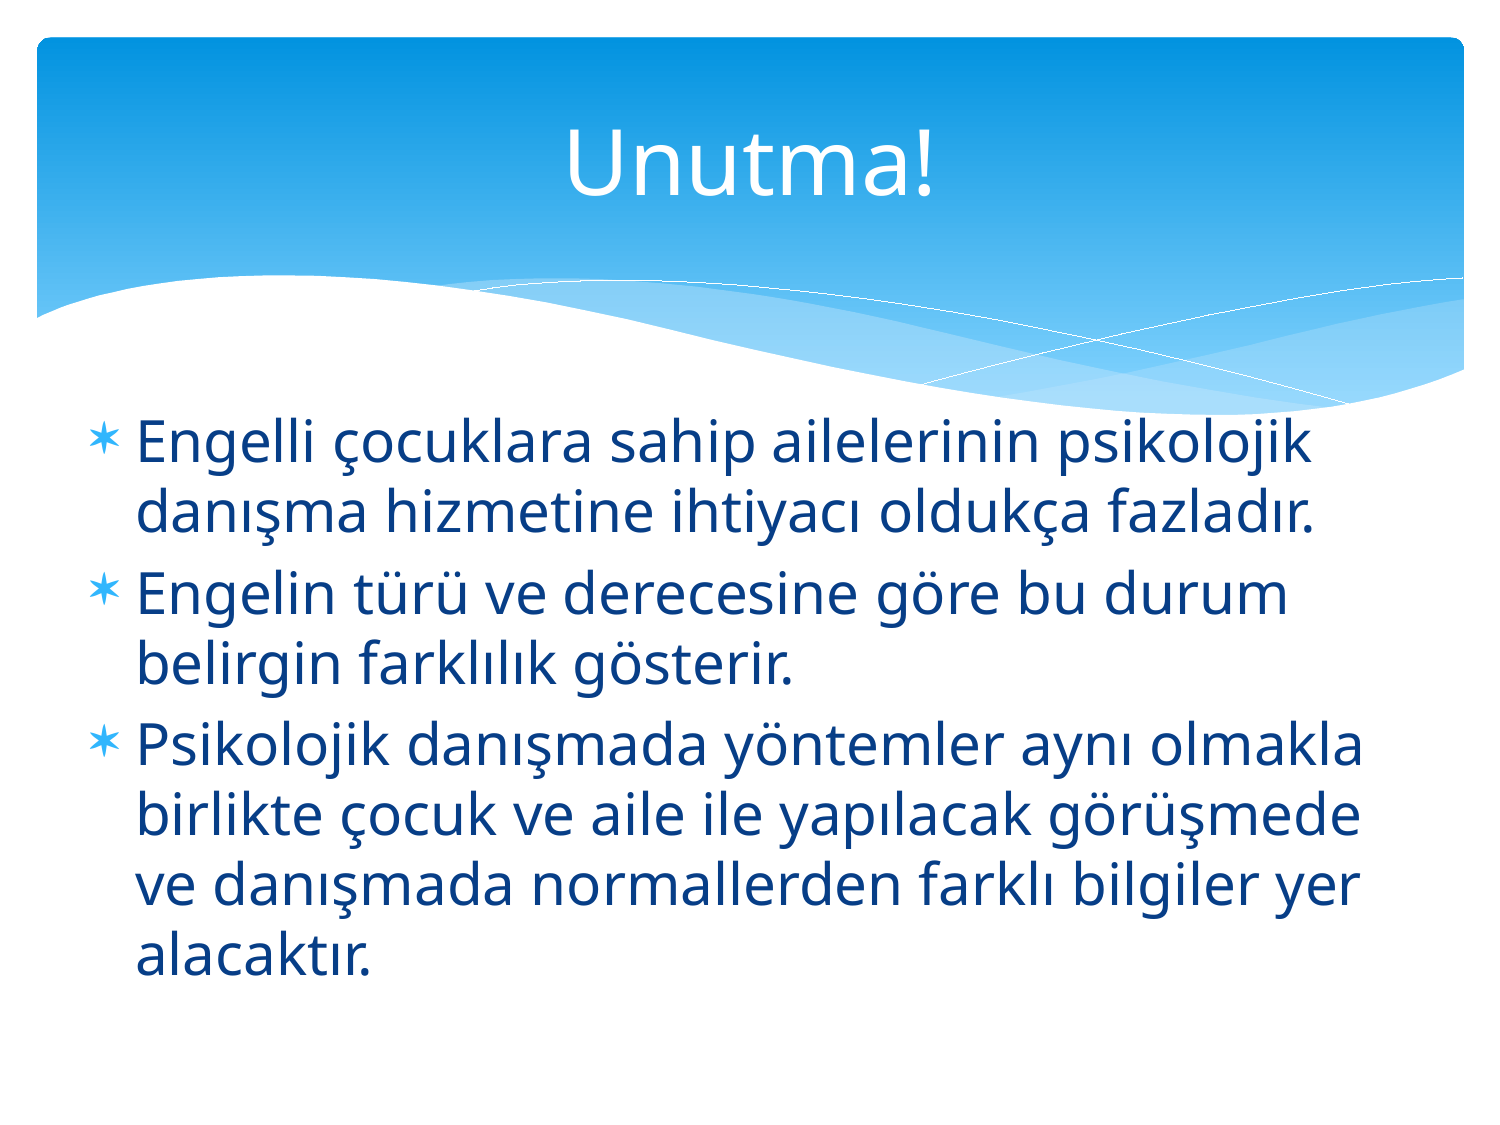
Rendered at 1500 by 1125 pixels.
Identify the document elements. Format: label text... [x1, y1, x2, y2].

title Unutma! [75, 55, 1425, 261]
list Engelli çocuklara sahip ailelerinin psikolojik danışma hizmetine ihtiyacı oldukça fazladır. Engelin türü ve derecesine göre bu durum belirgin farklılık gösterir. Psikolojik danışmada yöntemler aynı olmakla birlikte çocuk ve aile ile yapılacak görüşmede ve danışmada normallerden farklı bilgiler yer alacaktır. [75, 397, 1425, 1005]
